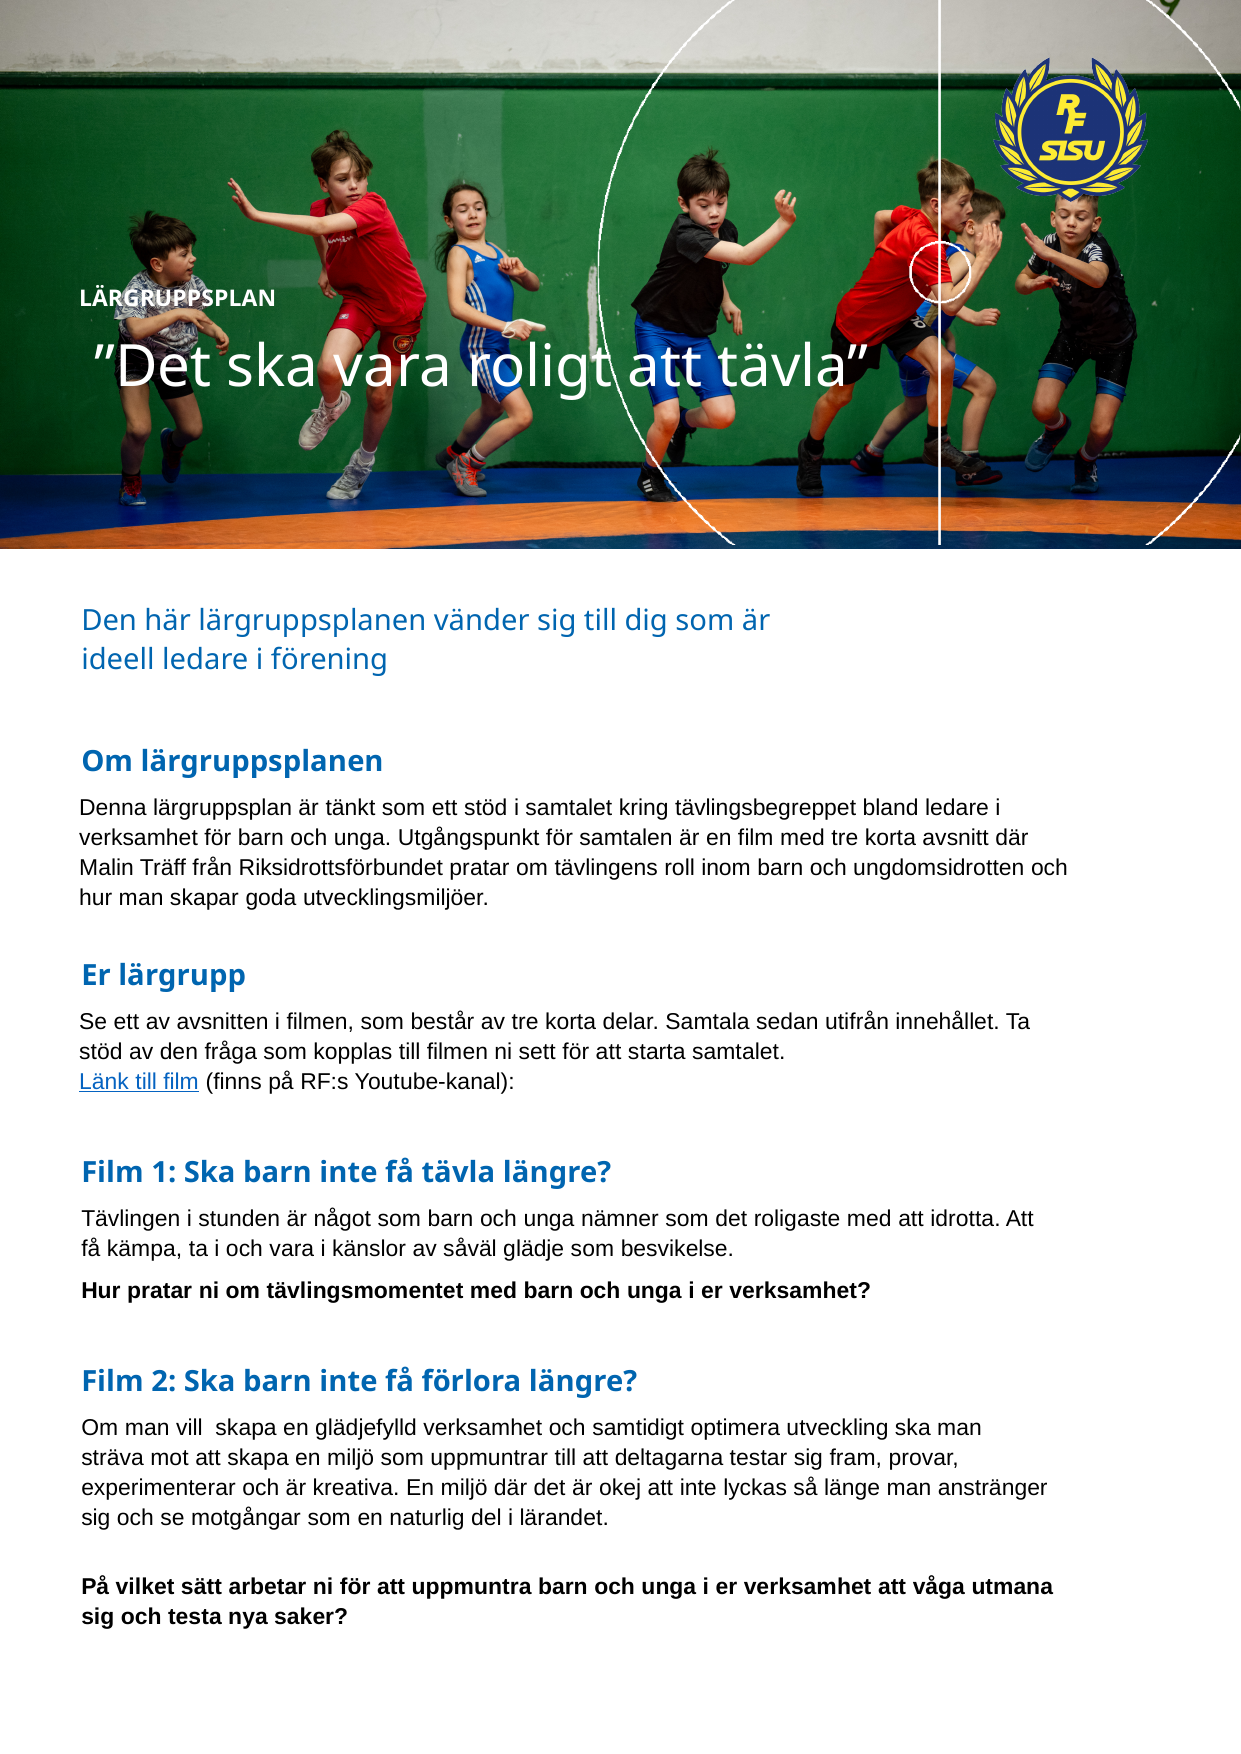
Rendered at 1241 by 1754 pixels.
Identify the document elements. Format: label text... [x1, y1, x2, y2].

picture [0, 0, 1241, 596]
list Den här lärgruppsplanen vänder sig till dig som är ideell ledare i förening Om lärgruppsplanen Denna lärgruppsplan är tänkt som ett stöd i samtalet kring tävlingsbegreppet bland ledare i verksamhet för barn och unga. Utgångspunkt för samtalen är en film med tre korta avsnitt där Malin Träff från Riksidrottsförbundet pratar om tävlingens roll inom barn och ungdomsidrotten och hur man skapar goda utvecklingsmiljöer. Er lärgrupp Se ett av avsnitten i filmen, som består av tre korta delar. Samtala sedan utifrån innehållet. Ta stöd av den fråga som kopplas till filmen ni sett för att starta samtalet. Länk till film (finns på RF:s Youtube-kanal): Film 1: Ska barn inte få tävla längre? Tävlingen i stunden är något som barn och unga nämner som det roligaste med att idrotta. Att få kämpa, ta i och vara i känslor av såväl glädje som besvikelse. Hur pratar ni om tävlingsmomentet med barn och unga i er verksamhet? Film 2: Ska barn inte få förlora längre? Om man vill skapa en glädjefylld verksamhet och samtidigt optimera utveckling ska man sträva mot att skapa en miljö som uppmuntrar till att deltagarna testar sig fram, provar, experimenterar och är kreativa. En miljö där det är okej att inte lyckas så länge man anstränger sig och se motgångar som en naturlig del i lärandet. På vilket sätt arbetar ni för att uppmuntra barn och unga i er verksamhet att våga utmana sig och testa nya saker? [79, 598, 1074, 676]
